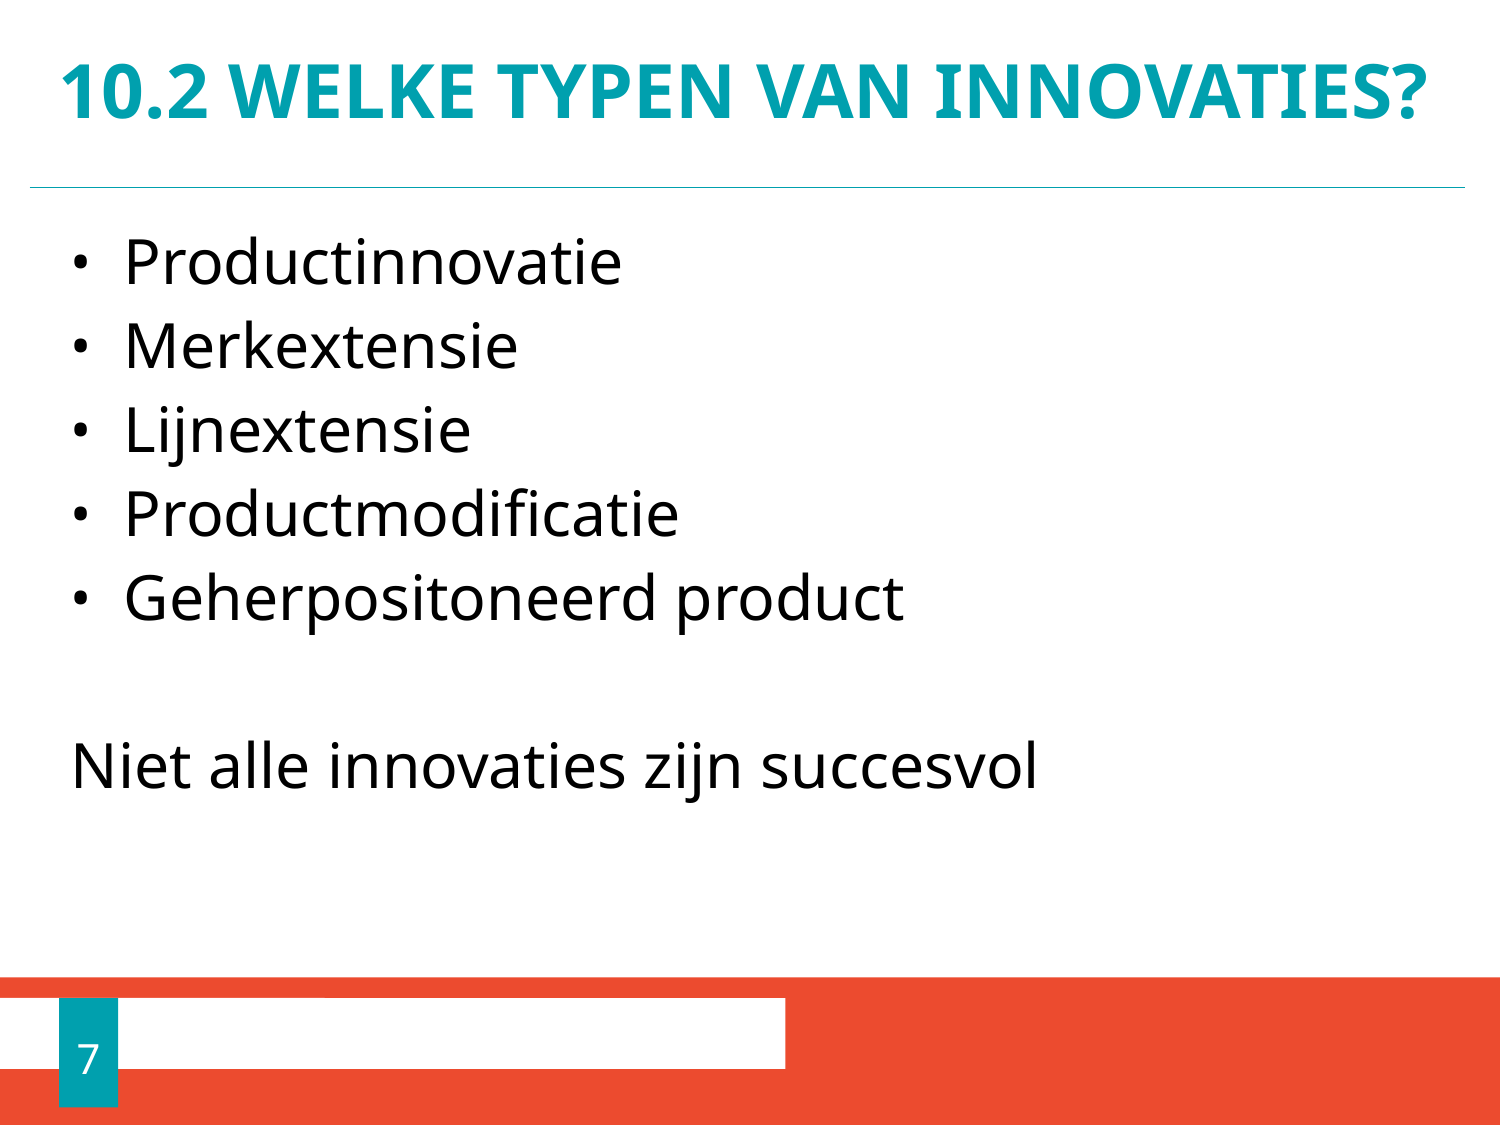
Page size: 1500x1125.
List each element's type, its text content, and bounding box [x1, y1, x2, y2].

title 10.2 Welke typen van innovaties? [0, 0, 1500, 188]
list Productinnovatie Merkextensie Lijnextensie Productmodificatie Geherpositoneerd product Niet alle innovaties zijn succesvol [0, 188, 1500, 916]
slide_number 7 [59, 998, 119, 1108]
footer [123, 998, 786, 1069]
